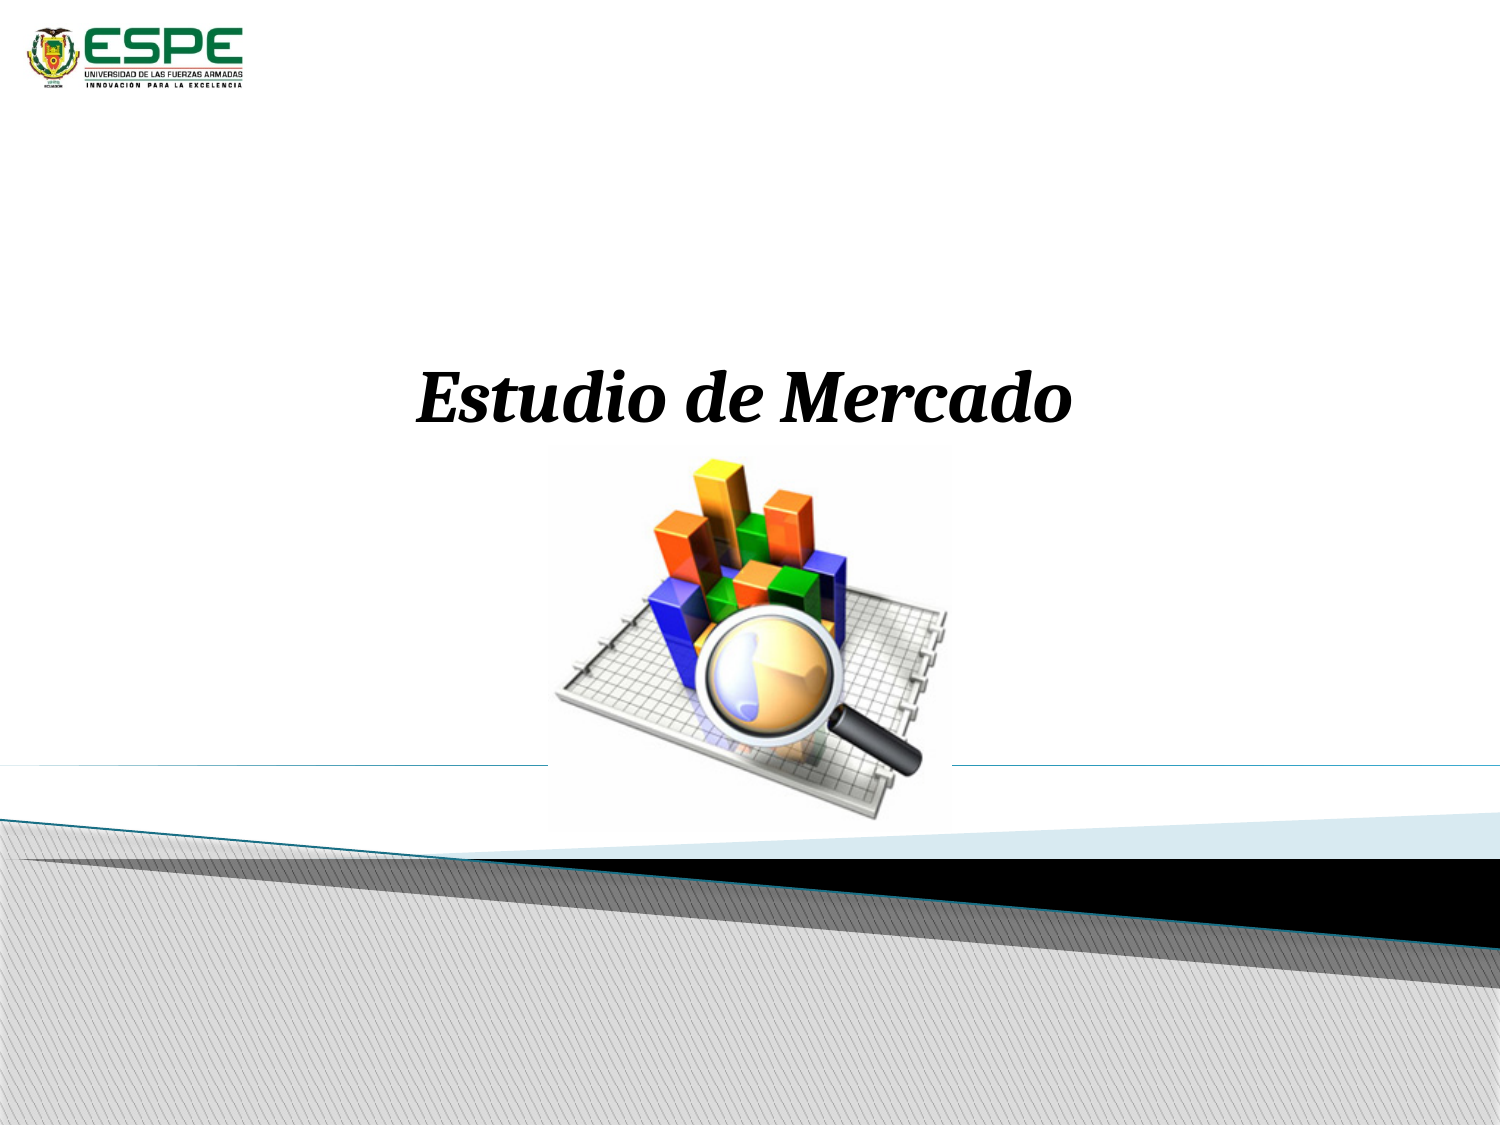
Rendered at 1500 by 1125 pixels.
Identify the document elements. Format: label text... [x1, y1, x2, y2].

picture [23, 23, 247, 94]
subtitle Estudio de Mercado [99, 339, 1401, 446]
picture [5, 859, 1500, 989]
picture [548, 445, 952, 833]
